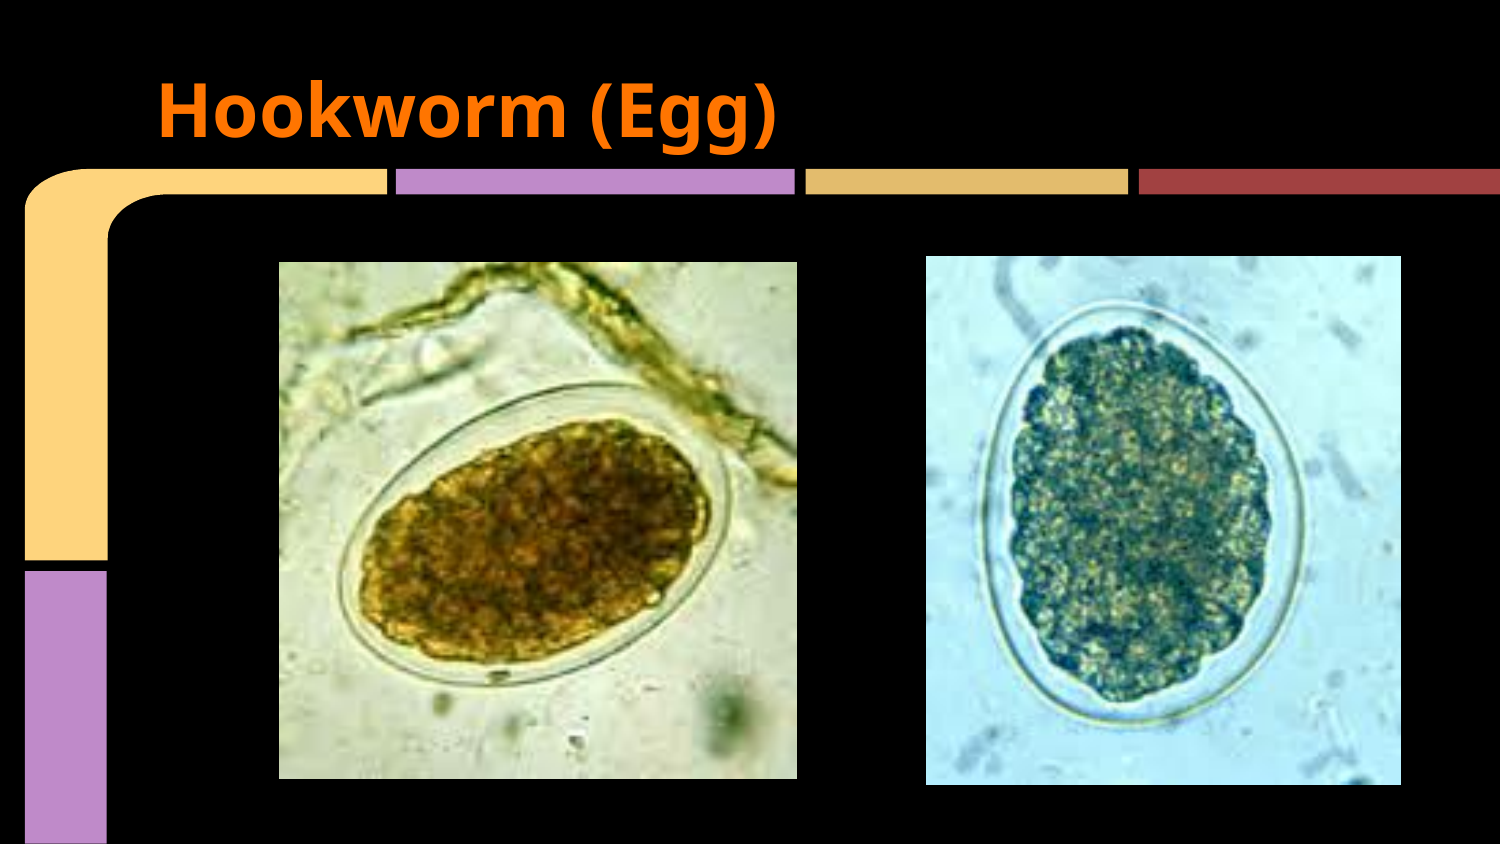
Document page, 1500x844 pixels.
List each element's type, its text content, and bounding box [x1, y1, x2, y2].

picture [925, 256, 1401, 785]
picture [279, 261, 797, 779]
title Hookworm (Egg) [140, 26, 1425, 168]
